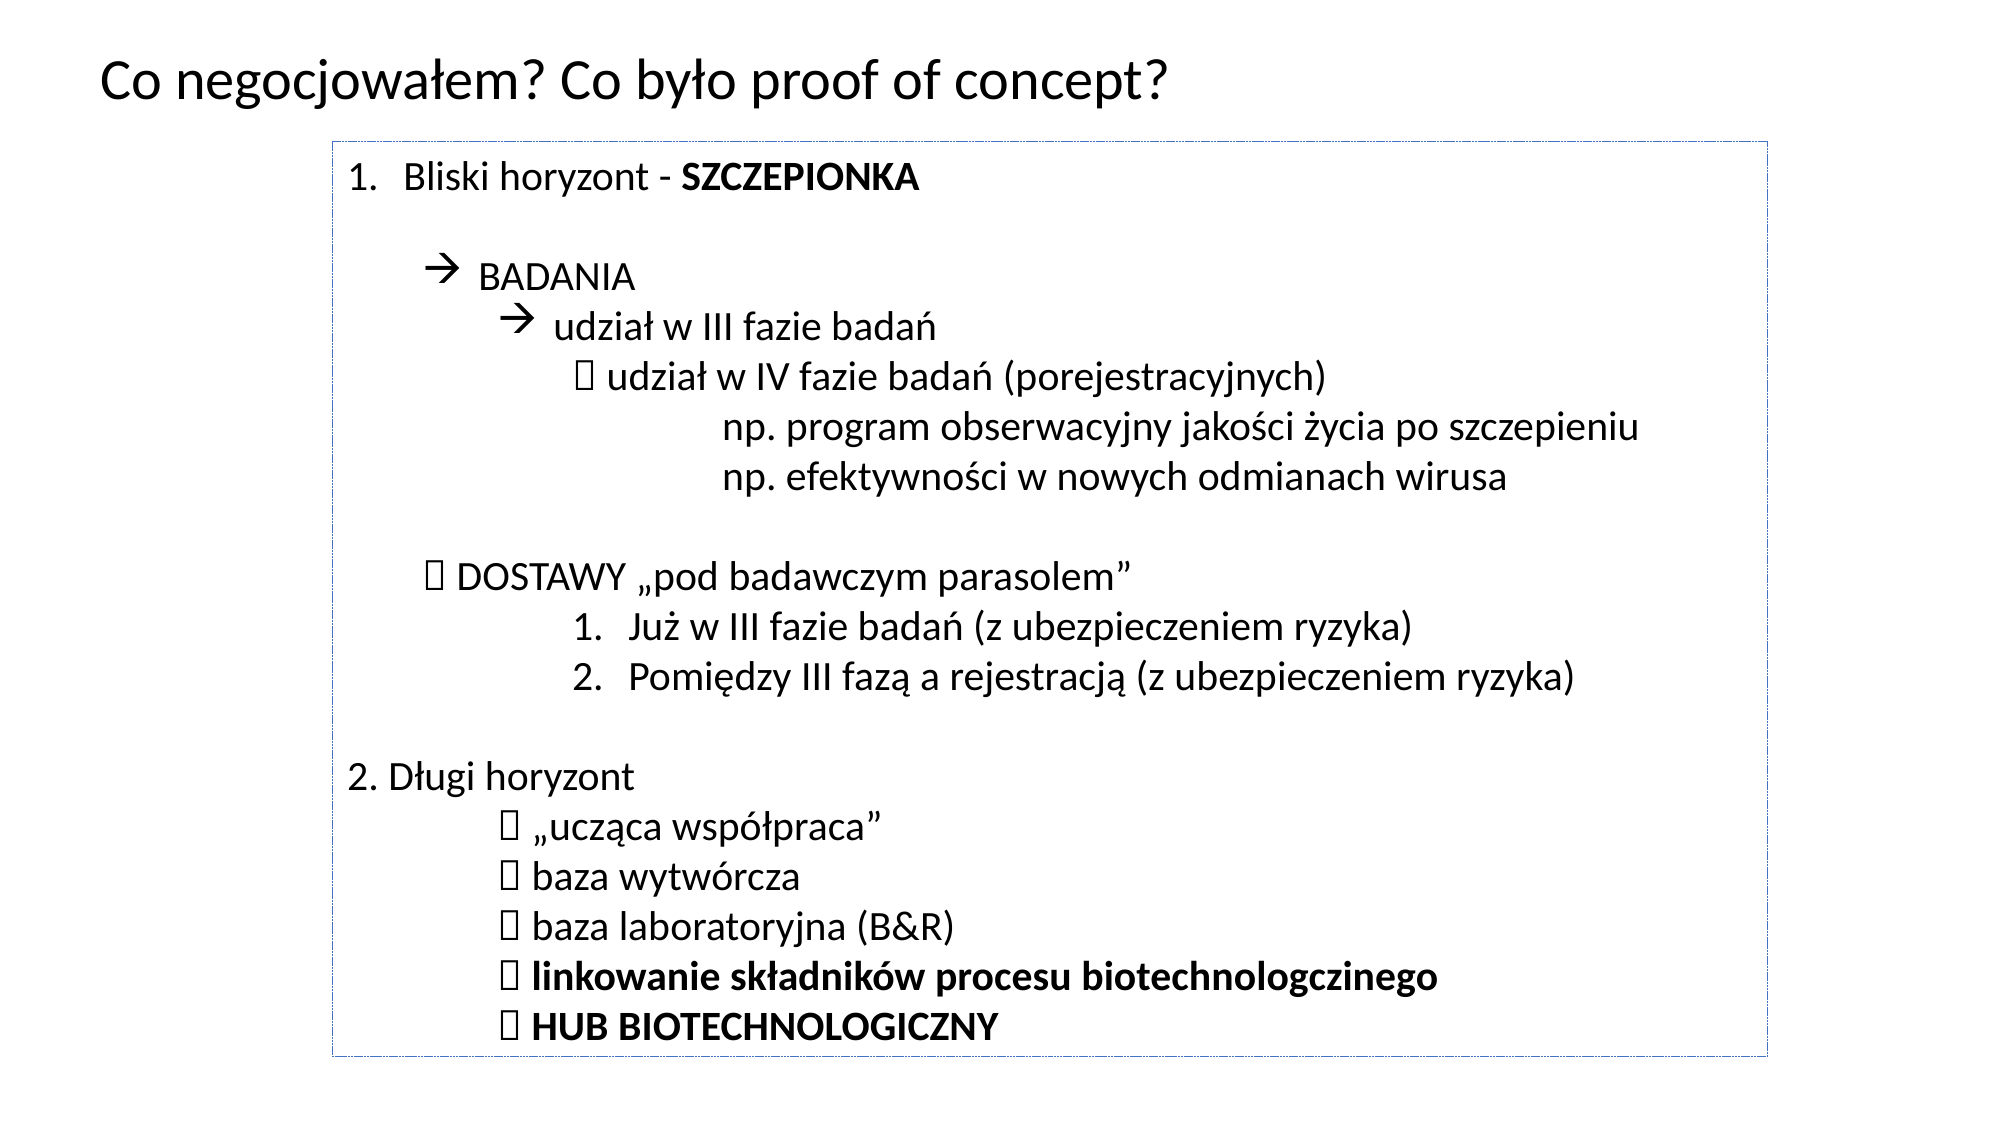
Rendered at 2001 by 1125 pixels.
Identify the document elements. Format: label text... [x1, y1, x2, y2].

text_box Co negocjowałem? Co było proof of concept? [85, 34, 1186, 119]
text_box Bliski horyzont - SZCZEPIONKA BADANIA udział w III fazie badań  udział w IV fazie badań (porejestracyjnych) np. program obserwacyjny jakości życia po szczepieniu np. efektywności w nowych odmianach wirusa  DOSTAWY „pod badawczym parasolem” Już w III fazie badań (z ubezpieczeniem ryzyka) Pomiędzy III fazą a rejestracją (z ubezpieczeniem ryzyka) 2. Długi horyzont  „ucząca współpraca”  baza wytwórcza  baza laboratoryjna (B&R)  linkowanie składników procesu biotechnologczinego  HUB BIOTECHNOLOGICZNY [332, 141, 1768, 1057]
